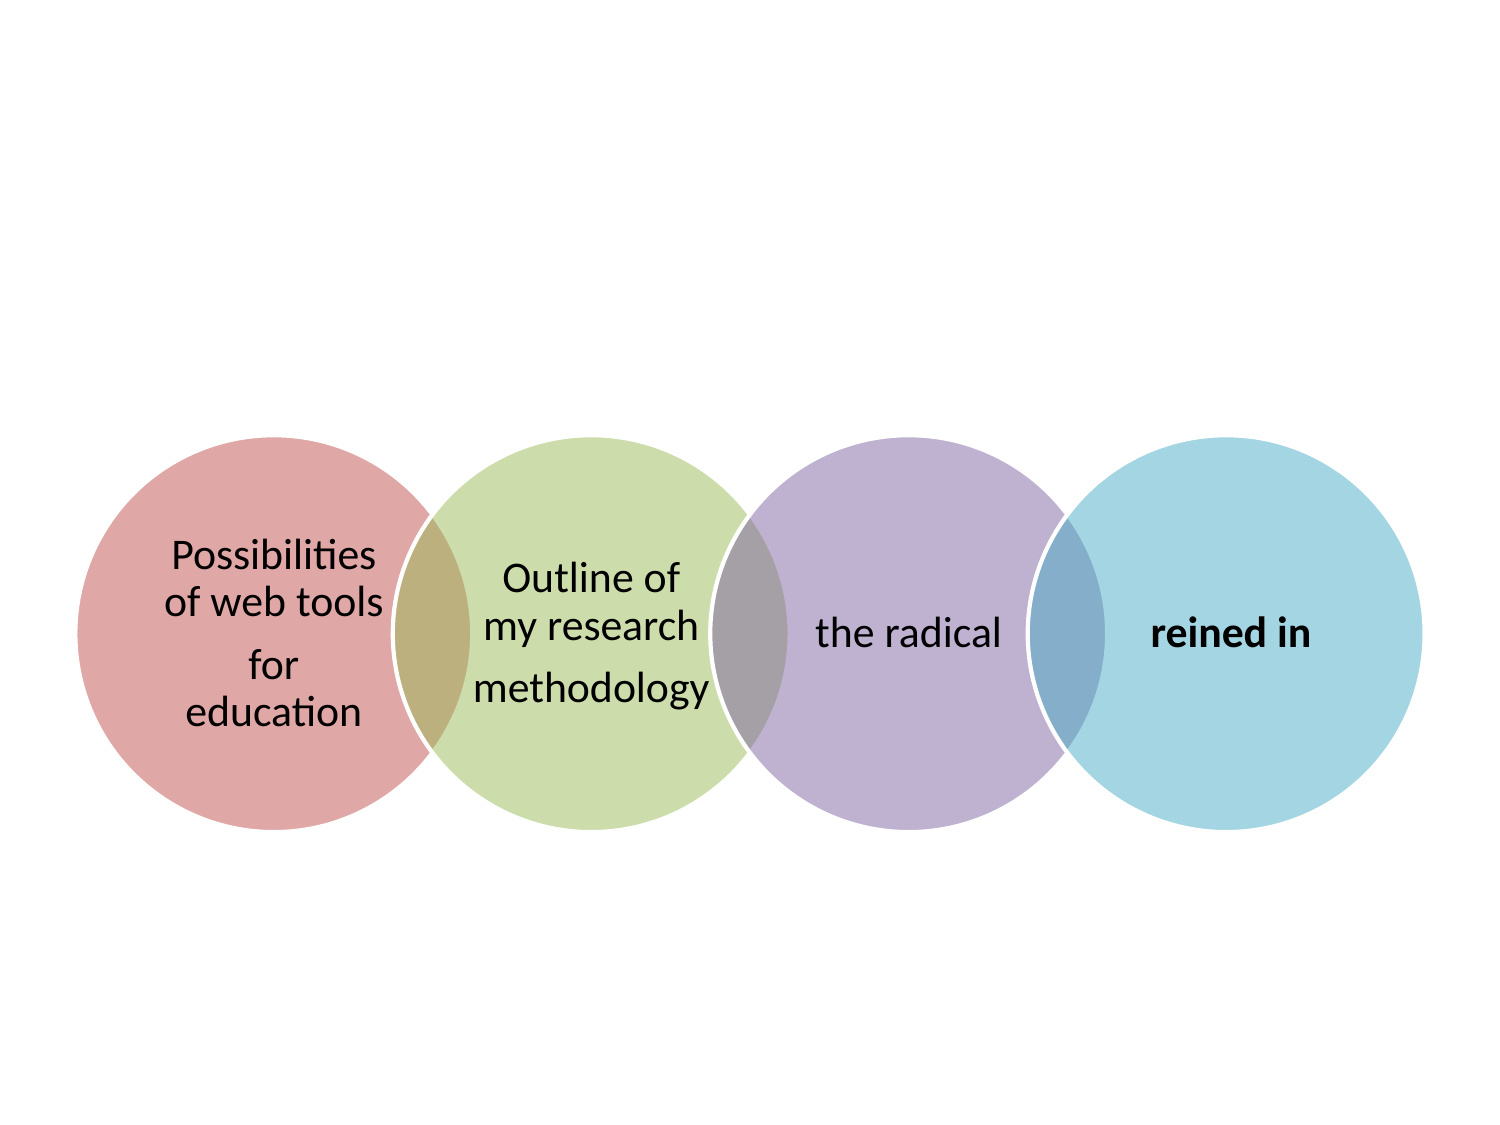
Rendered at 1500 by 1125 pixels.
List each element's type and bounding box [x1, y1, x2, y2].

list [74, 262, 1426, 1006]
